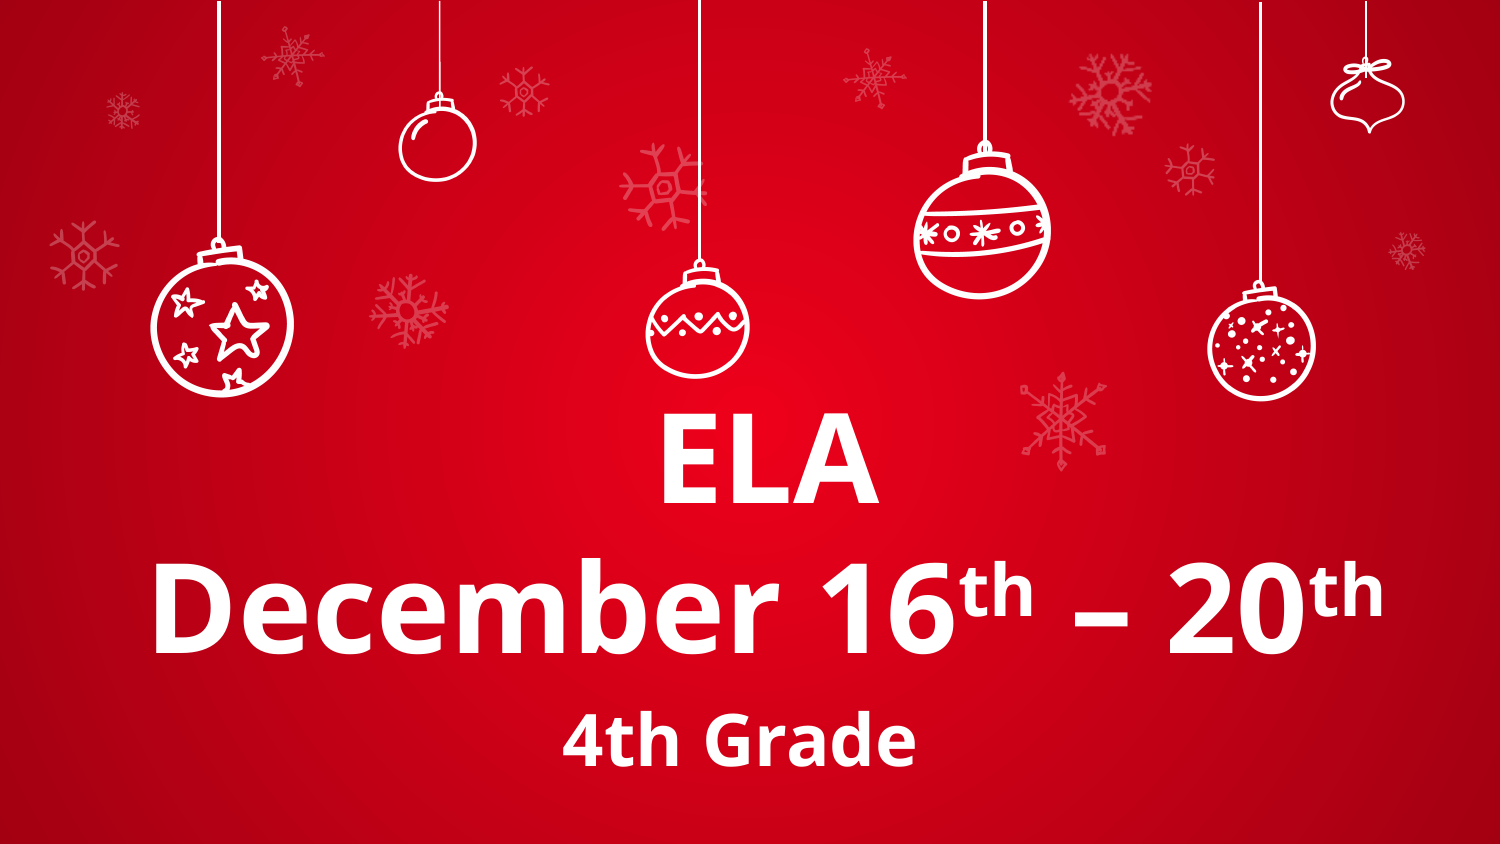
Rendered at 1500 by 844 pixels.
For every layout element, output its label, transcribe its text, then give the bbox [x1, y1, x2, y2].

picture [1325, 52, 1410, 138]
picture [897, 134, 1067, 305]
title ELA December 16th – 20th 4th Grade [91, 361, 1443, 844]
picture [137, 232, 307, 361]
picture [389, 88, 486, 185]
picture [633, 254, 762, 361]
picture [1197, 276, 1326, 361]
